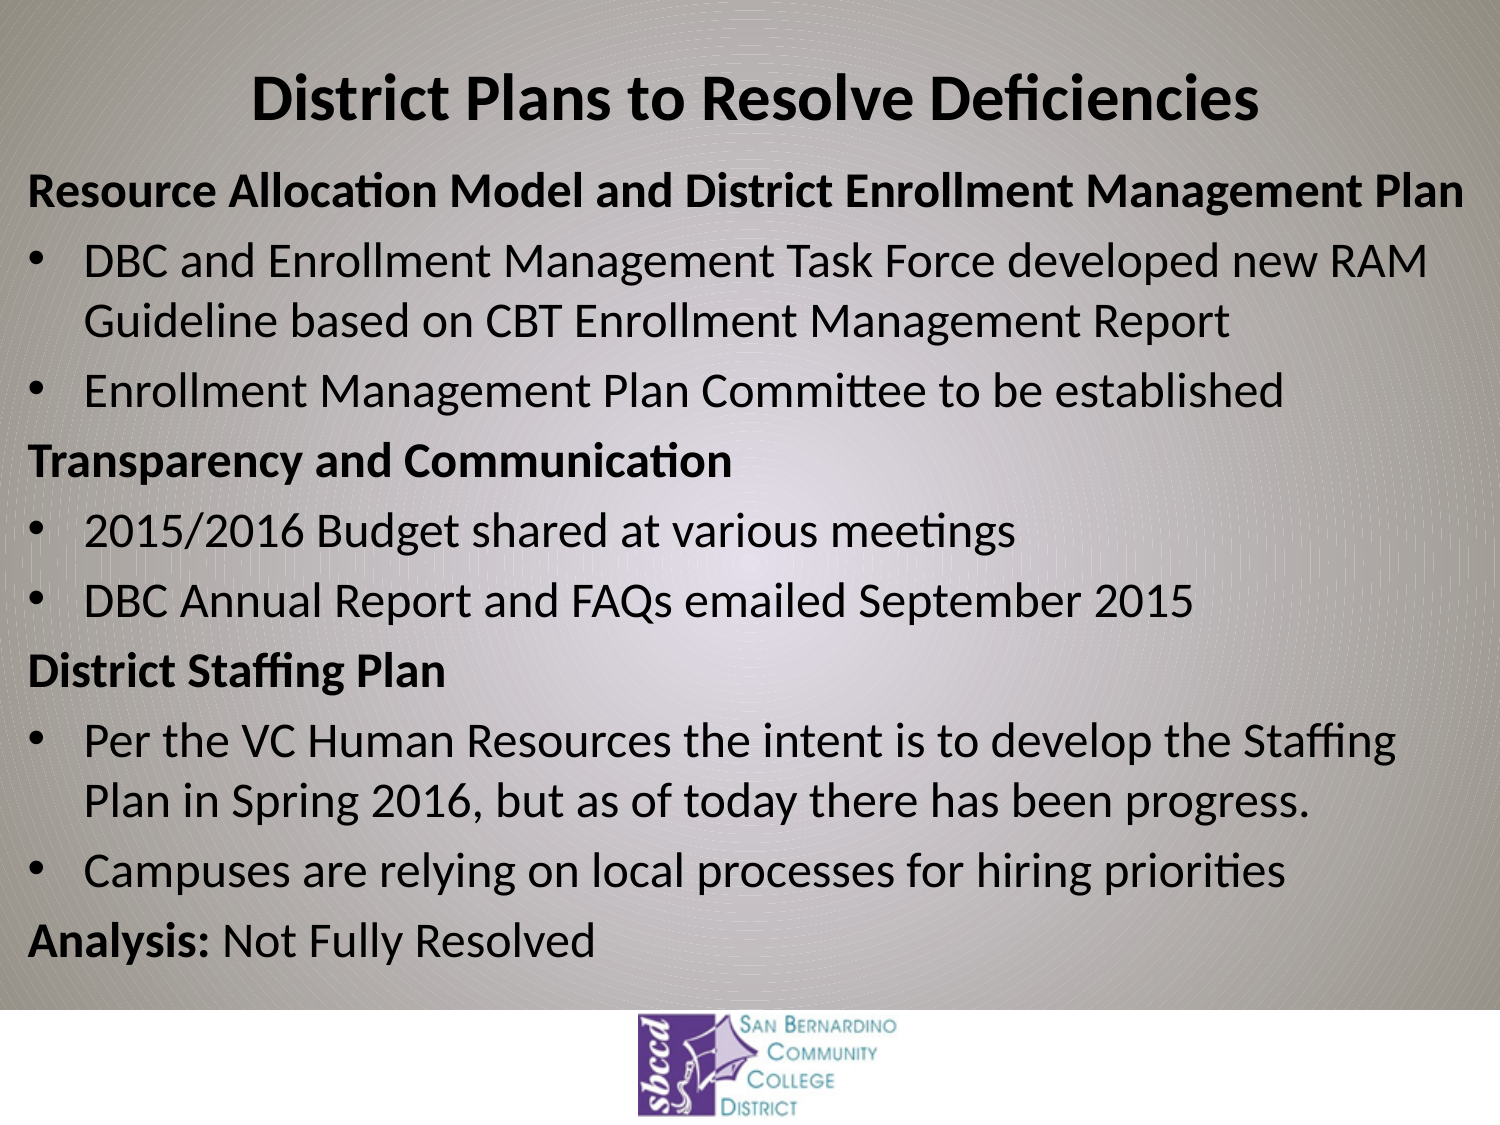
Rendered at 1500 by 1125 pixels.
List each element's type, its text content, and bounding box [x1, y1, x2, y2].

title District Plans to Resolve Deficiencies [81, 0, 1432, 149]
picture [638, 1013, 899, 1119]
list Resource Allocation Model and District Enrollment Management Plan DBC and Enrollment Management Task Force developed new RAM Guideline based on CBT Enrollment Management Report Enrollment Management Plan Committee to be established Transparency and Communication 2015/2016 Budget shared at various meetings DBC Annual Report and FAQs emailed September 2015 District Staffing Plan Per the VC Human Resources the intent is to develop the Staffing Plan in Spring 2016, but as of today there has been progress. Campuses are relying on local processes for hiring priorities Analysis: Not Fully Resolved [12, 149, 1500, 1000]
